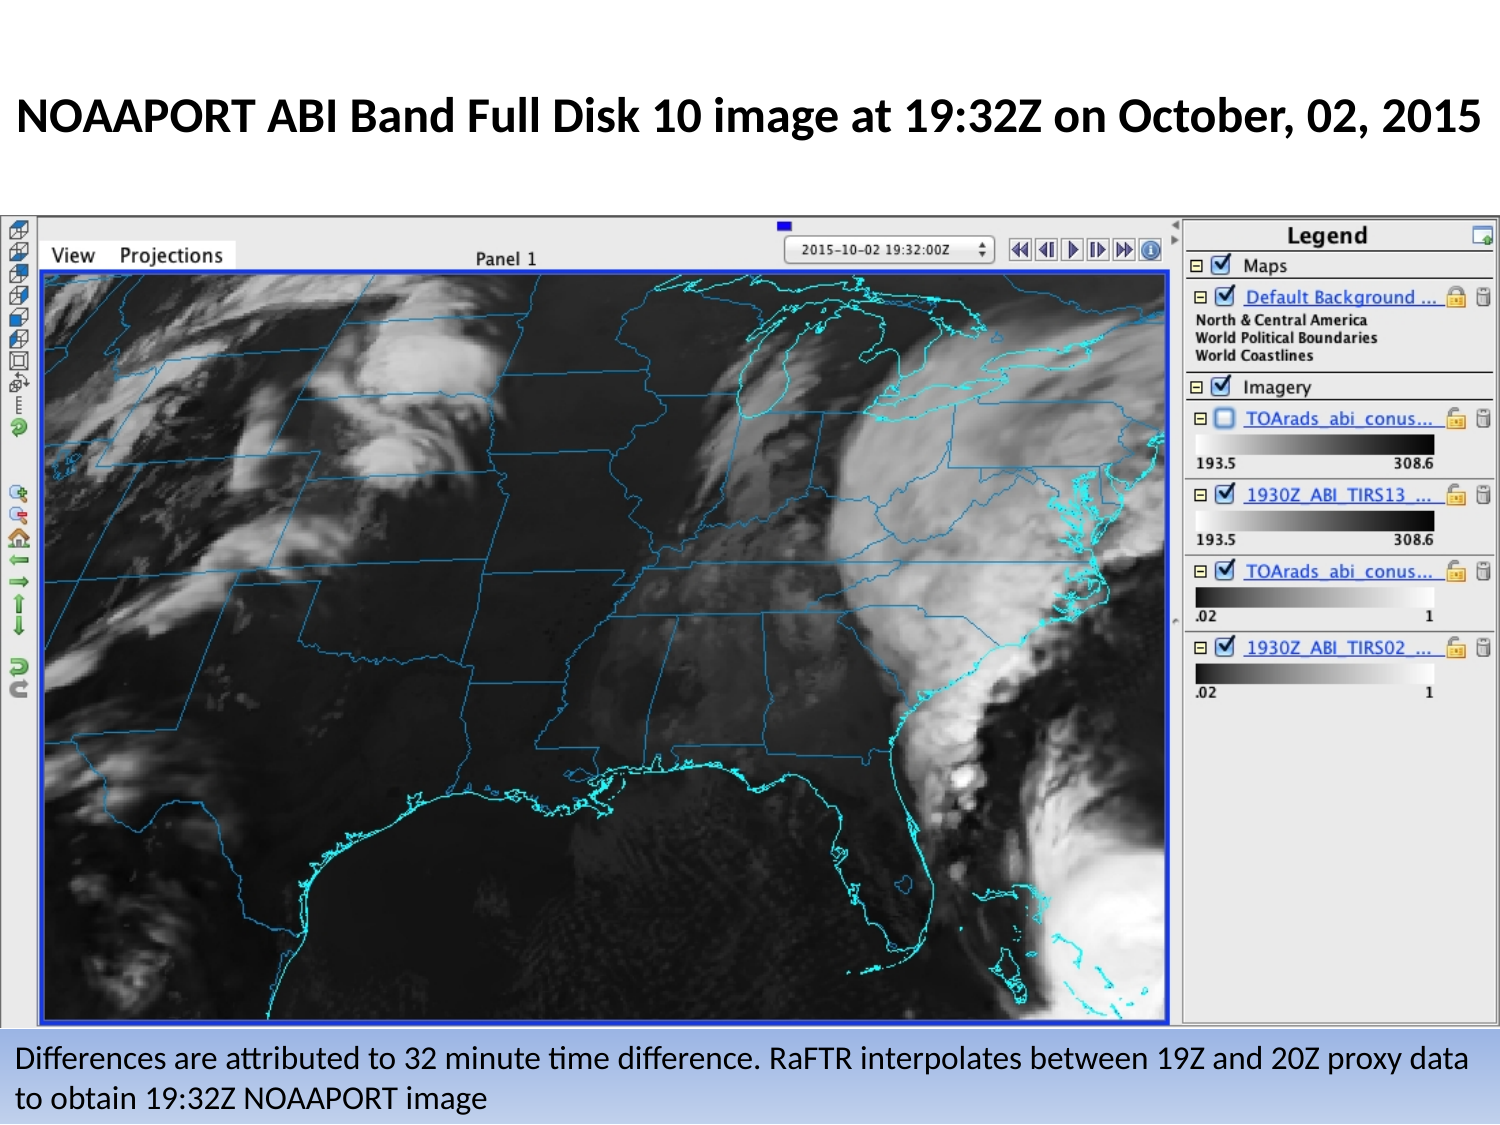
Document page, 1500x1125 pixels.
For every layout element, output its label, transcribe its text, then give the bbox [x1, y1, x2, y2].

text_box NOAAPORT ABI Band Full Disk 10 image at 19:32Z on October, 02, 2015 [1, 74, 1499, 150]
text_box Differences are attributed to 32 minute time difference. RaFTR interpolates between 19Z and 20Z proxy data to obtain 19:32Z NOAAPORT image [0, 1037, 1500, 1124]
picture [0, 215, 1500, 1029]
